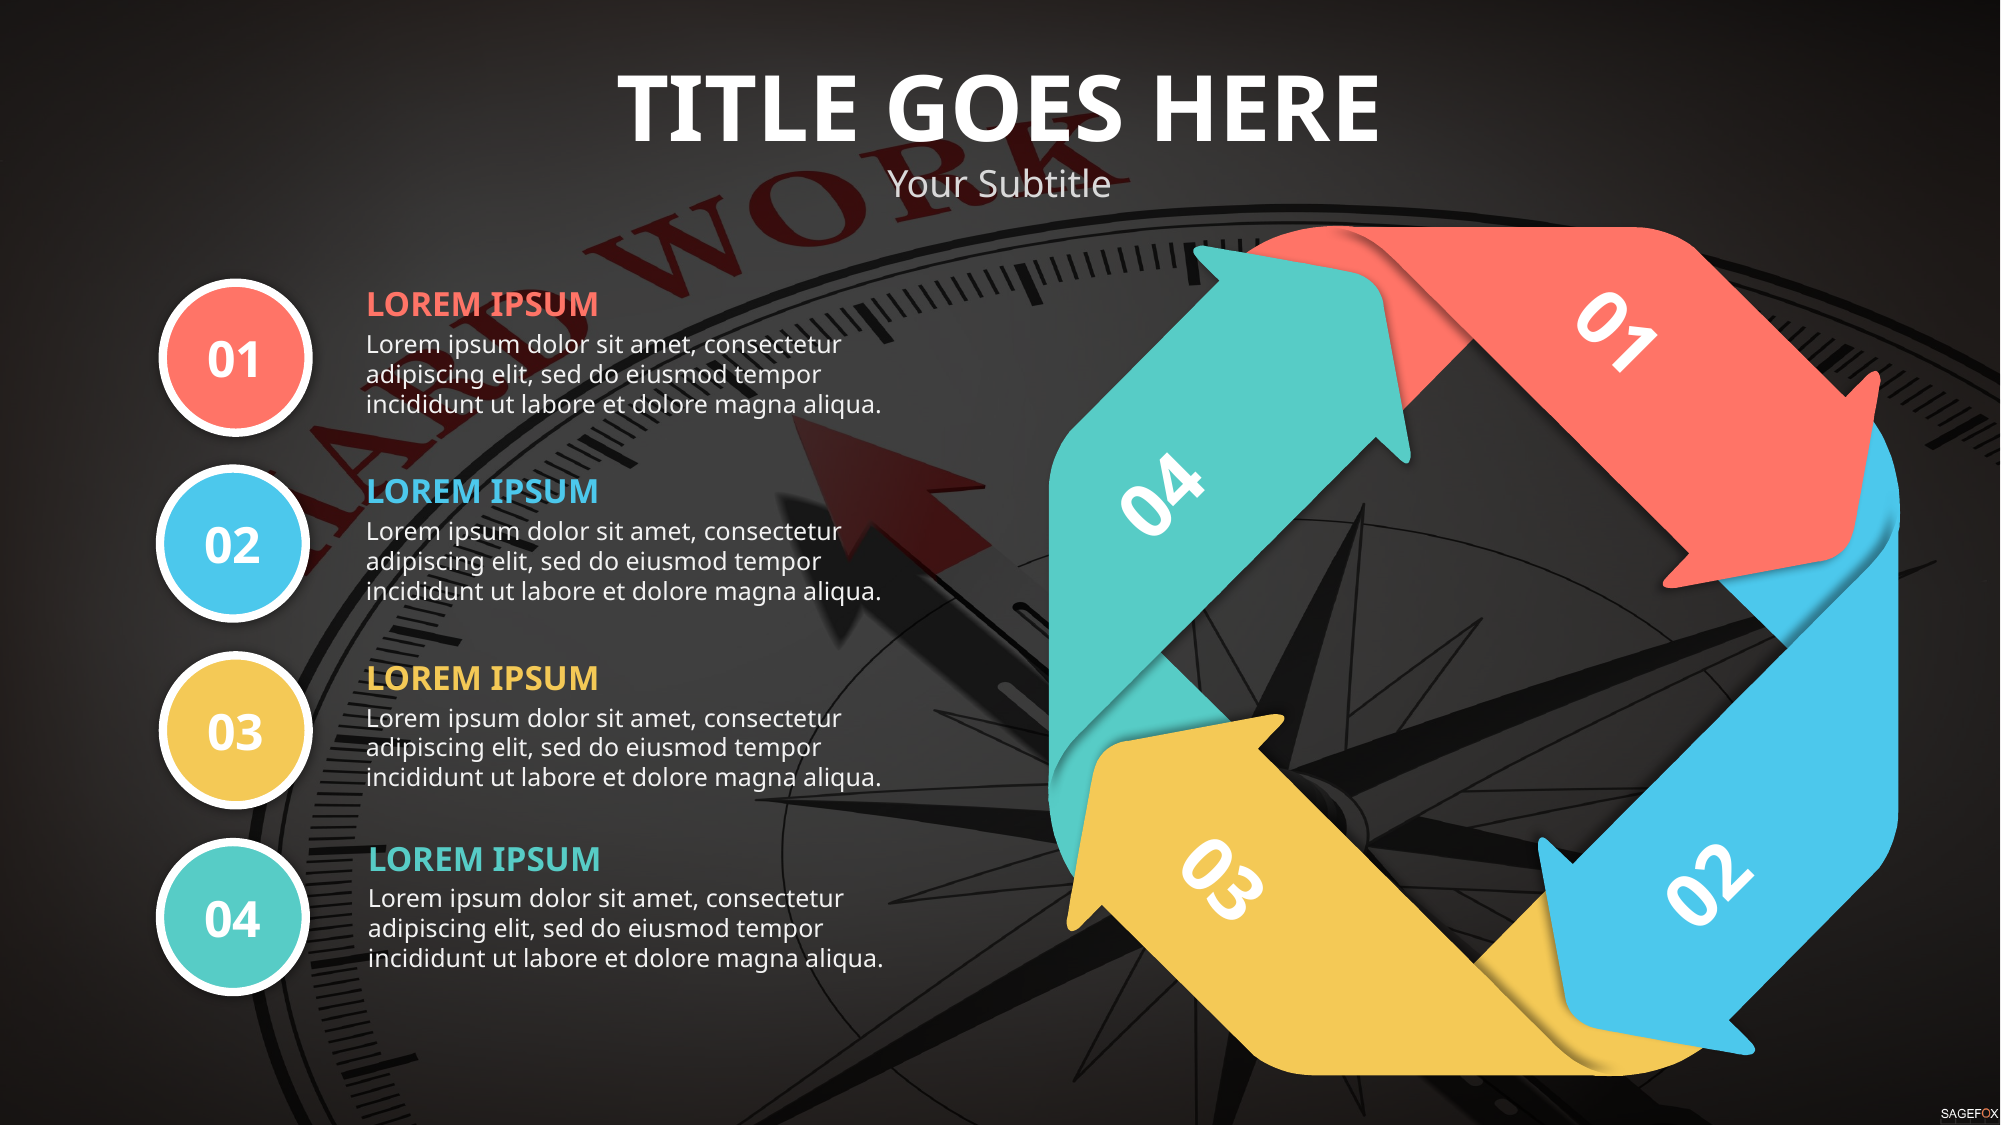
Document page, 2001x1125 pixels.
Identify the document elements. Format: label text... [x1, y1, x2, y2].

text_box LOREM IPSUM Lorem ipsum dolor sit amet, consectetur adipiscing elit, sed do eiusmod tempor incididunt ut labore et dolore magna aliqua. [353, 830, 954, 981]
text_box LOREM IPSUM Lorem ipsum dolor sit amet, consectetur adipiscing elit, sed do eiusmod tempor incididunt ut labore et dolore magna aliqua. [351, 275, 952, 426]
text_box 04 [1043, 377, 1277, 611]
text_box 03 [162, 655, 309, 806]
text_box 02 [1588, 766, 1822, 1000]
text_box [1726, 423, 1901, 639]
text_box 01 [1503, 213, 1737, 447]
text_box 04 [159, 842, 306, 993]
text_box [1066, 714, 1624, 1076]
text_box 02 [159, 468, 306, 619]
text_box [1048, 245, 1411, 802]
text_box [1482, 899, 1700, 1076]
text_box 01 [162, 282, 309, 433]
text_box TITLE GOES HERE Your Subtitle [548, 42, 1452, 212]
text_box [1250, 226, 1465, 403]
text_box [1324, 227, 1881, 589]
text_box [1538, 499, 1899, 1056]
text_box LOREM IPSUM Lorem ipsum dolor sit amet, consectetur adipiscing elit, sed do eiusmod tempor incididunt ut labore et dolore magna aliqua. [351, 649, 952, 800]
text_box 03 [1108, 761, 1342, 995]
text_box LOREM IPSUM Lorem ipsum dolor sit amet, consectetur adipiscing elit, sed do eiusmod tempor incididunt ut labore et dolore magna aliqua. [351, 462, 952, 613]
picture [0, 0, 2001, 1125]
text_box [1049, 661, 1223, 874]
